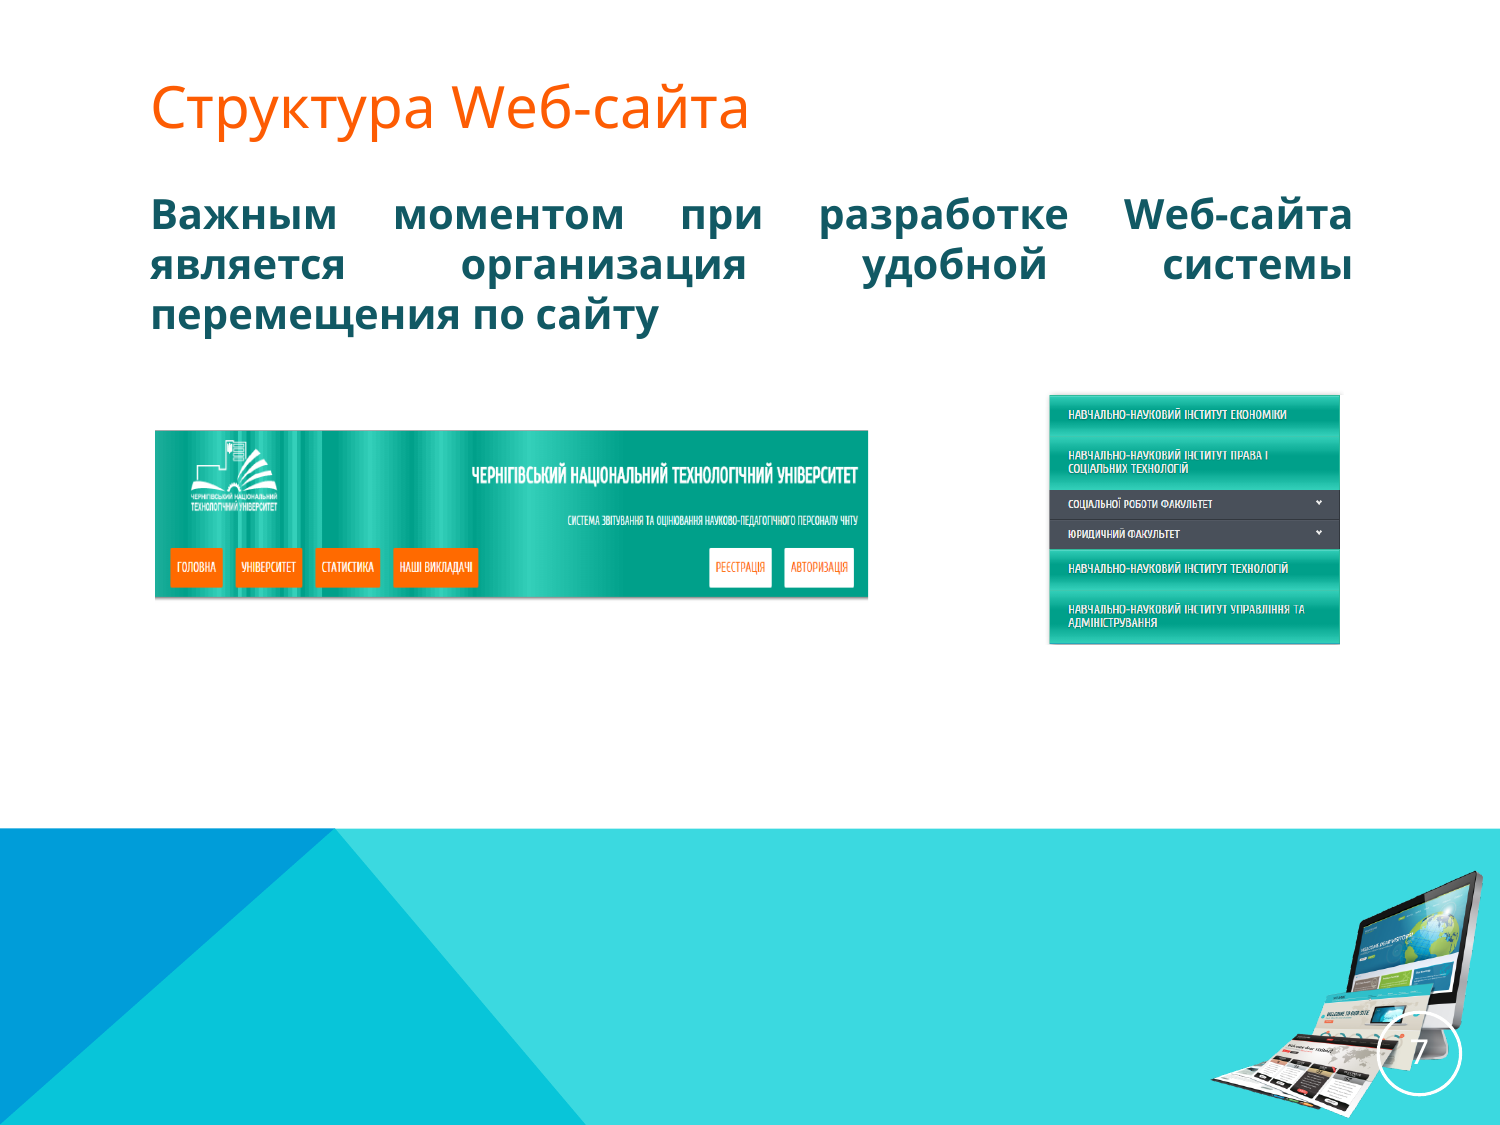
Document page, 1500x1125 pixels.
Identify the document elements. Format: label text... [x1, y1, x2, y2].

picture [154, 430, 869, 609]
list Важным моментом при разработке Wеб-сайта является организация удобной системы перемещения по сайту [135, 180, 1369, 768]
picture [1045, 387, 1345, 645]
picture [1210, 870, 1483, 1118]
title Структура Wеб-сайта [135, 60, 1369, 150]
